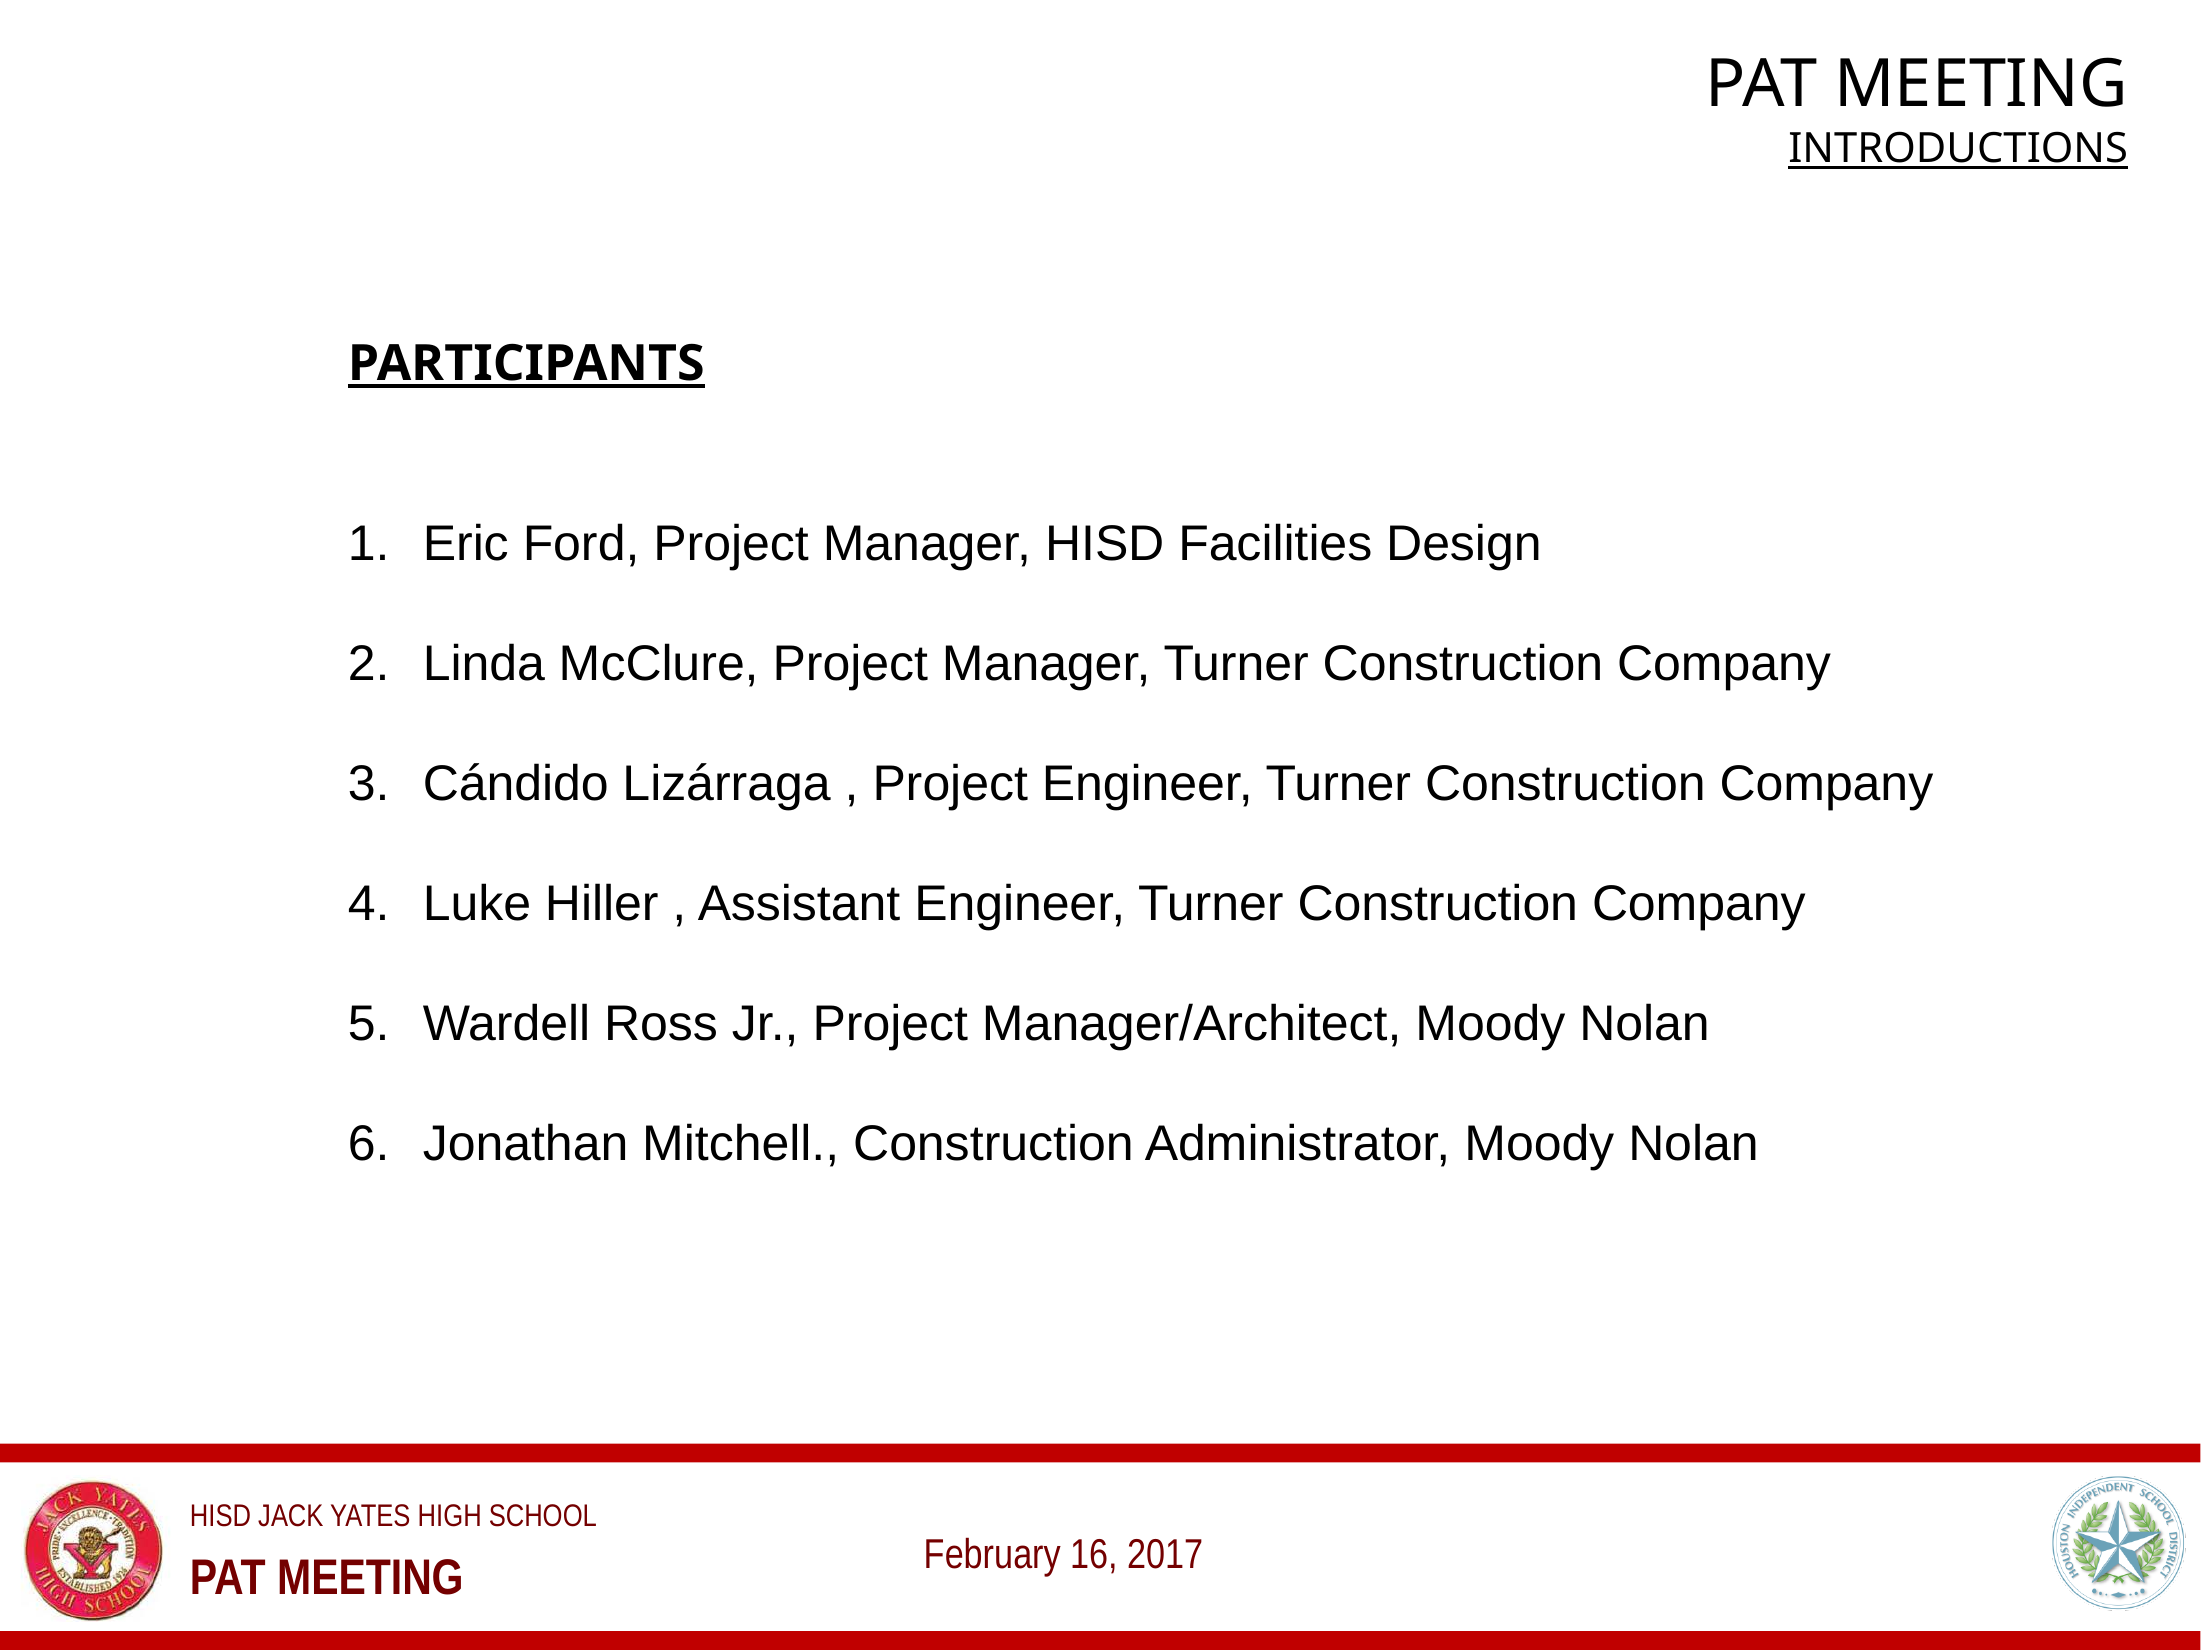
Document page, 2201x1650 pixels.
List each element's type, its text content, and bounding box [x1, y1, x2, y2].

text_box [0, 1442, 2201, 1465]
picture [12, 1474, 174, 1622]
text_box INTRODUCTIONS [1587, 78, 2151, 213]
text_box [0, 1629, 2201, 1650]
text_box PARTICIPANTS Eric Ford, Project Manager, HISD Facilities Design Linda McClure, Project Manager, Turner Construction Company Cándido Lizárraga , Project Engineer, Turner Construction Company Luke Hiller , Assistant Engineer, Turner Construction Company Wardell Ross Jr., Project Manager/Architect, Moody Nolan Jonathan Mitchell., Construction Administrator, Moody Nolan [337, 245, 1988, 1442]
picture [2050, 1474, 2187, 1611]
text_box HISD JACK YATES HIGH SCHOOL [177, 1487, 672, 1537]
text_box February 16, 2017 [814, 1519, 1313, 1613]
text_box PAT MEETING [1587, 12, 2151, 78]
text_box PAT MEETING [177, 1537, 814, 1613]
